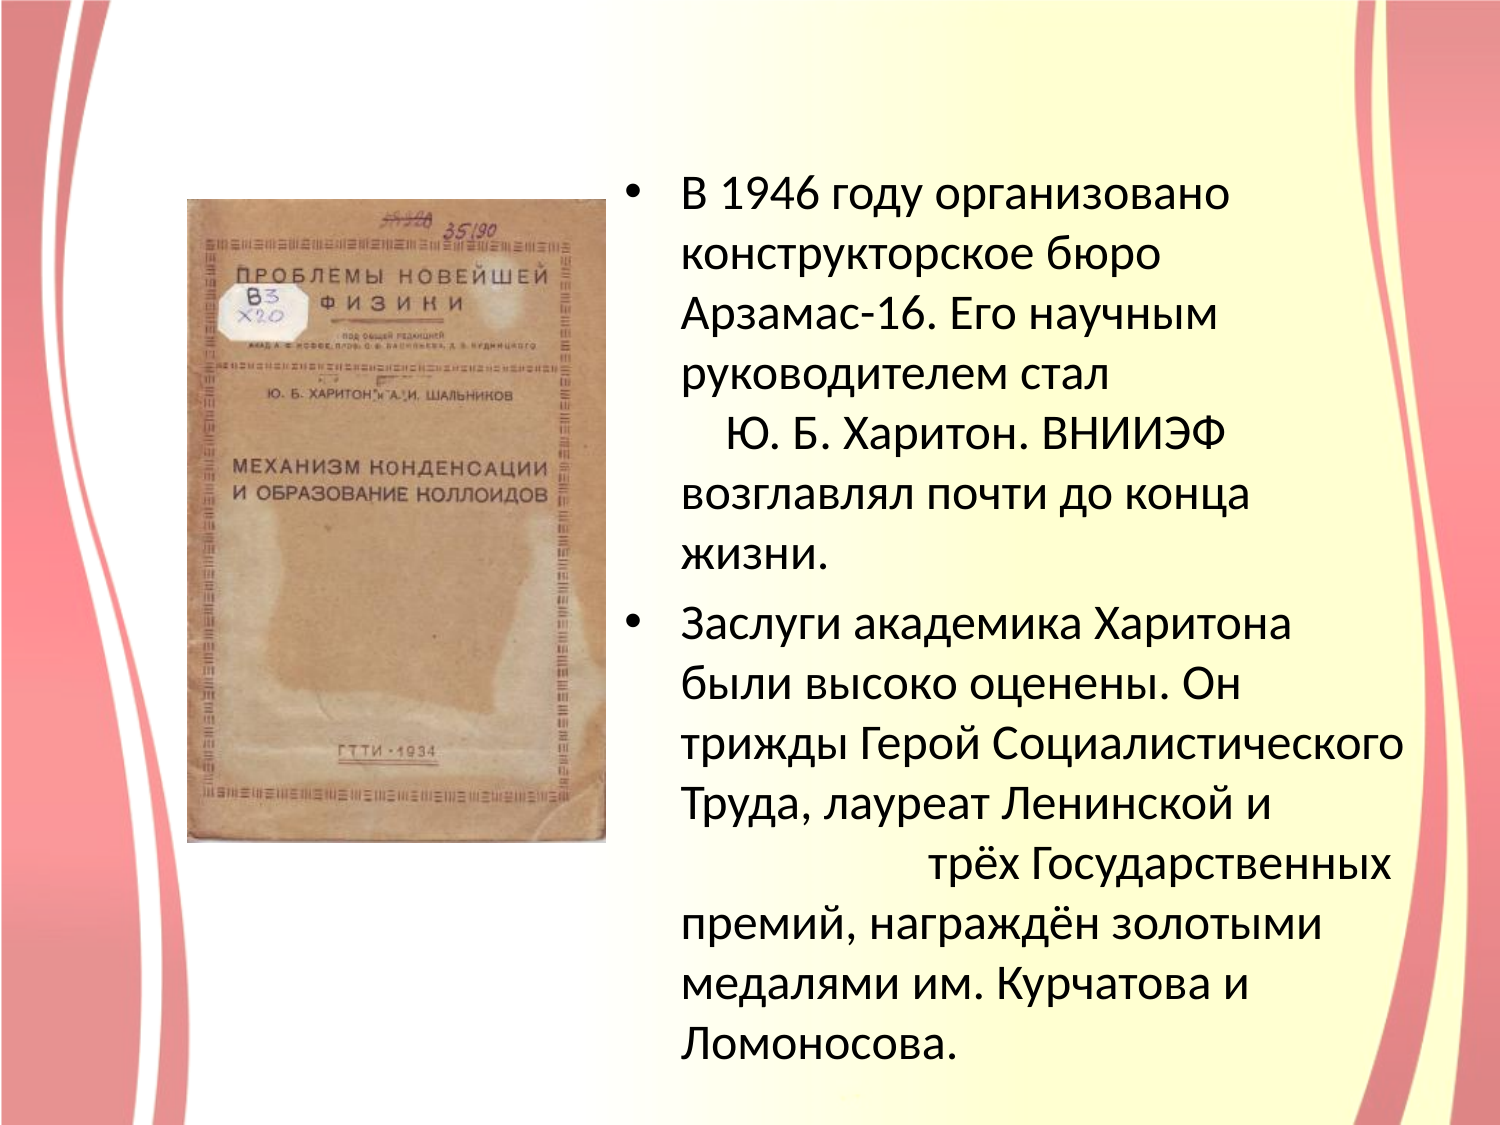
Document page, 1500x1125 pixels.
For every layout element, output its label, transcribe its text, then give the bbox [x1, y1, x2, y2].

list В 1946 году организовано конструкторское бюро Арзамас-16. Его научным руководителем стал Ю. Б. Харитон. ВНИИЭФ возглавлял почти до конца жизни. Заслуги академика Харитона были высоко оценены. Он трижды Герой Социалистического Труда, лауреат Ленинской и трёх Государственных премий, награждён золотыми медалями им. Курчатова и Ломоносова. [1316, 152, 1427, 950]
picture [187, 0, 1313, 1125]
